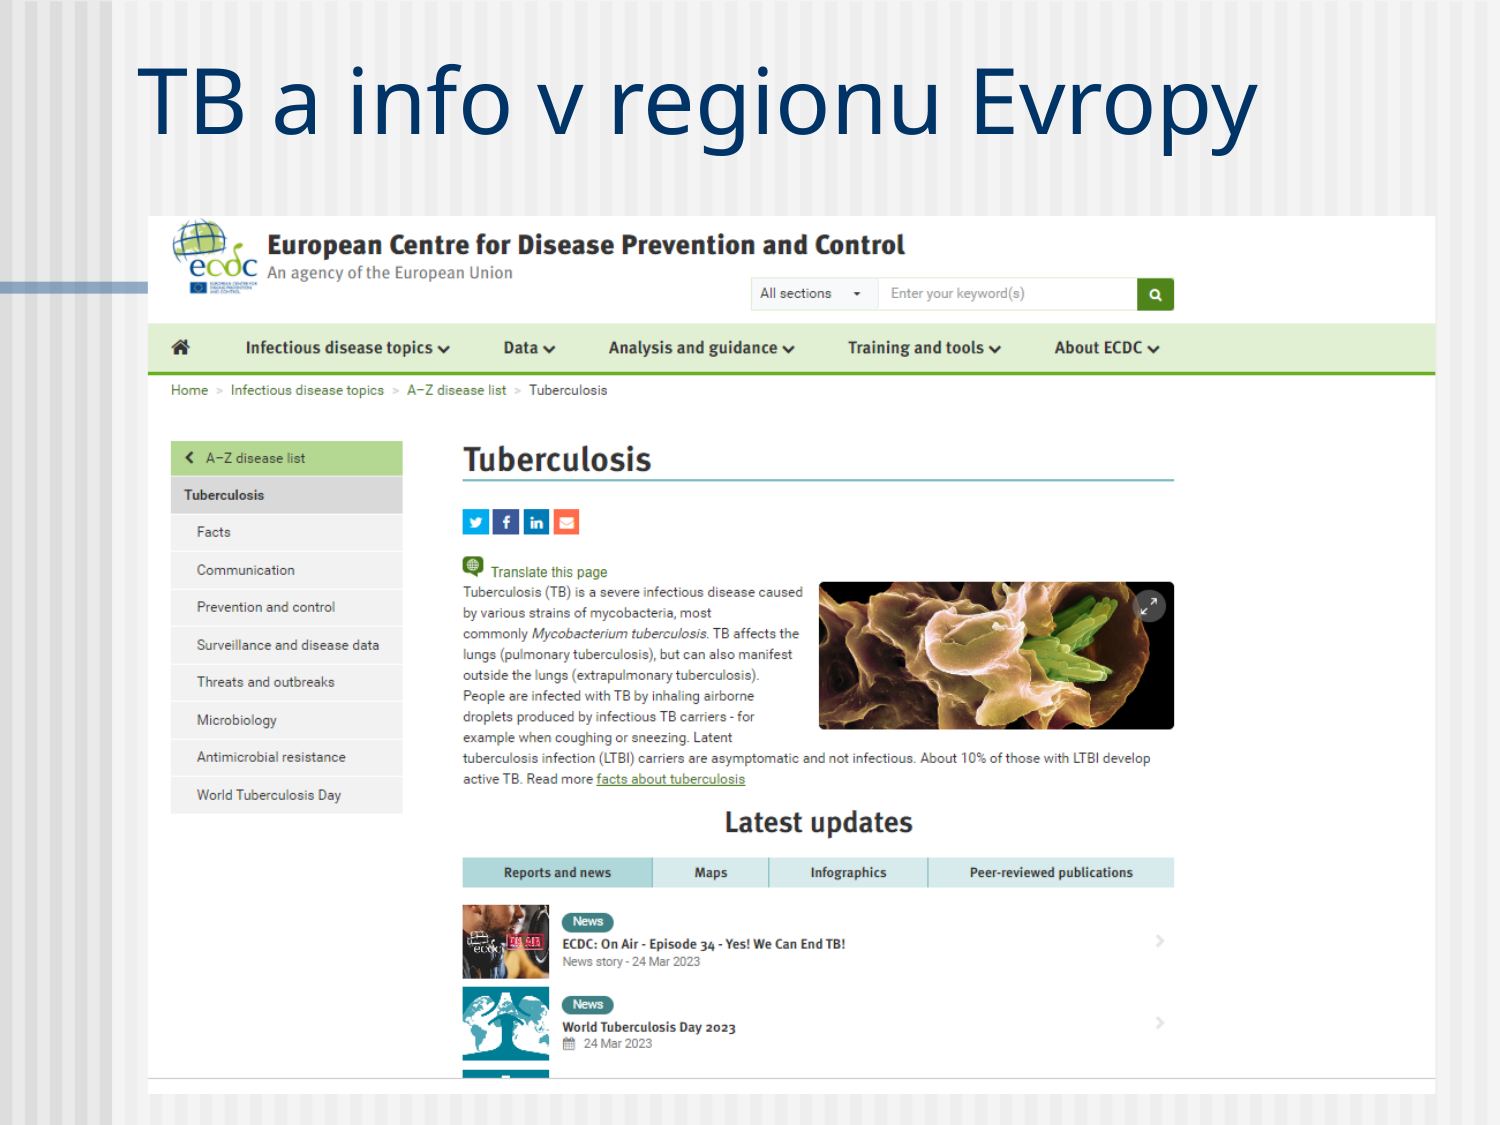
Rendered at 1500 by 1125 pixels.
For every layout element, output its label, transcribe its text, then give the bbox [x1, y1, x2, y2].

title TB a info v regionu Evropy [122, 34, 1462, 161]
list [147, 216, 1436, 1094]
